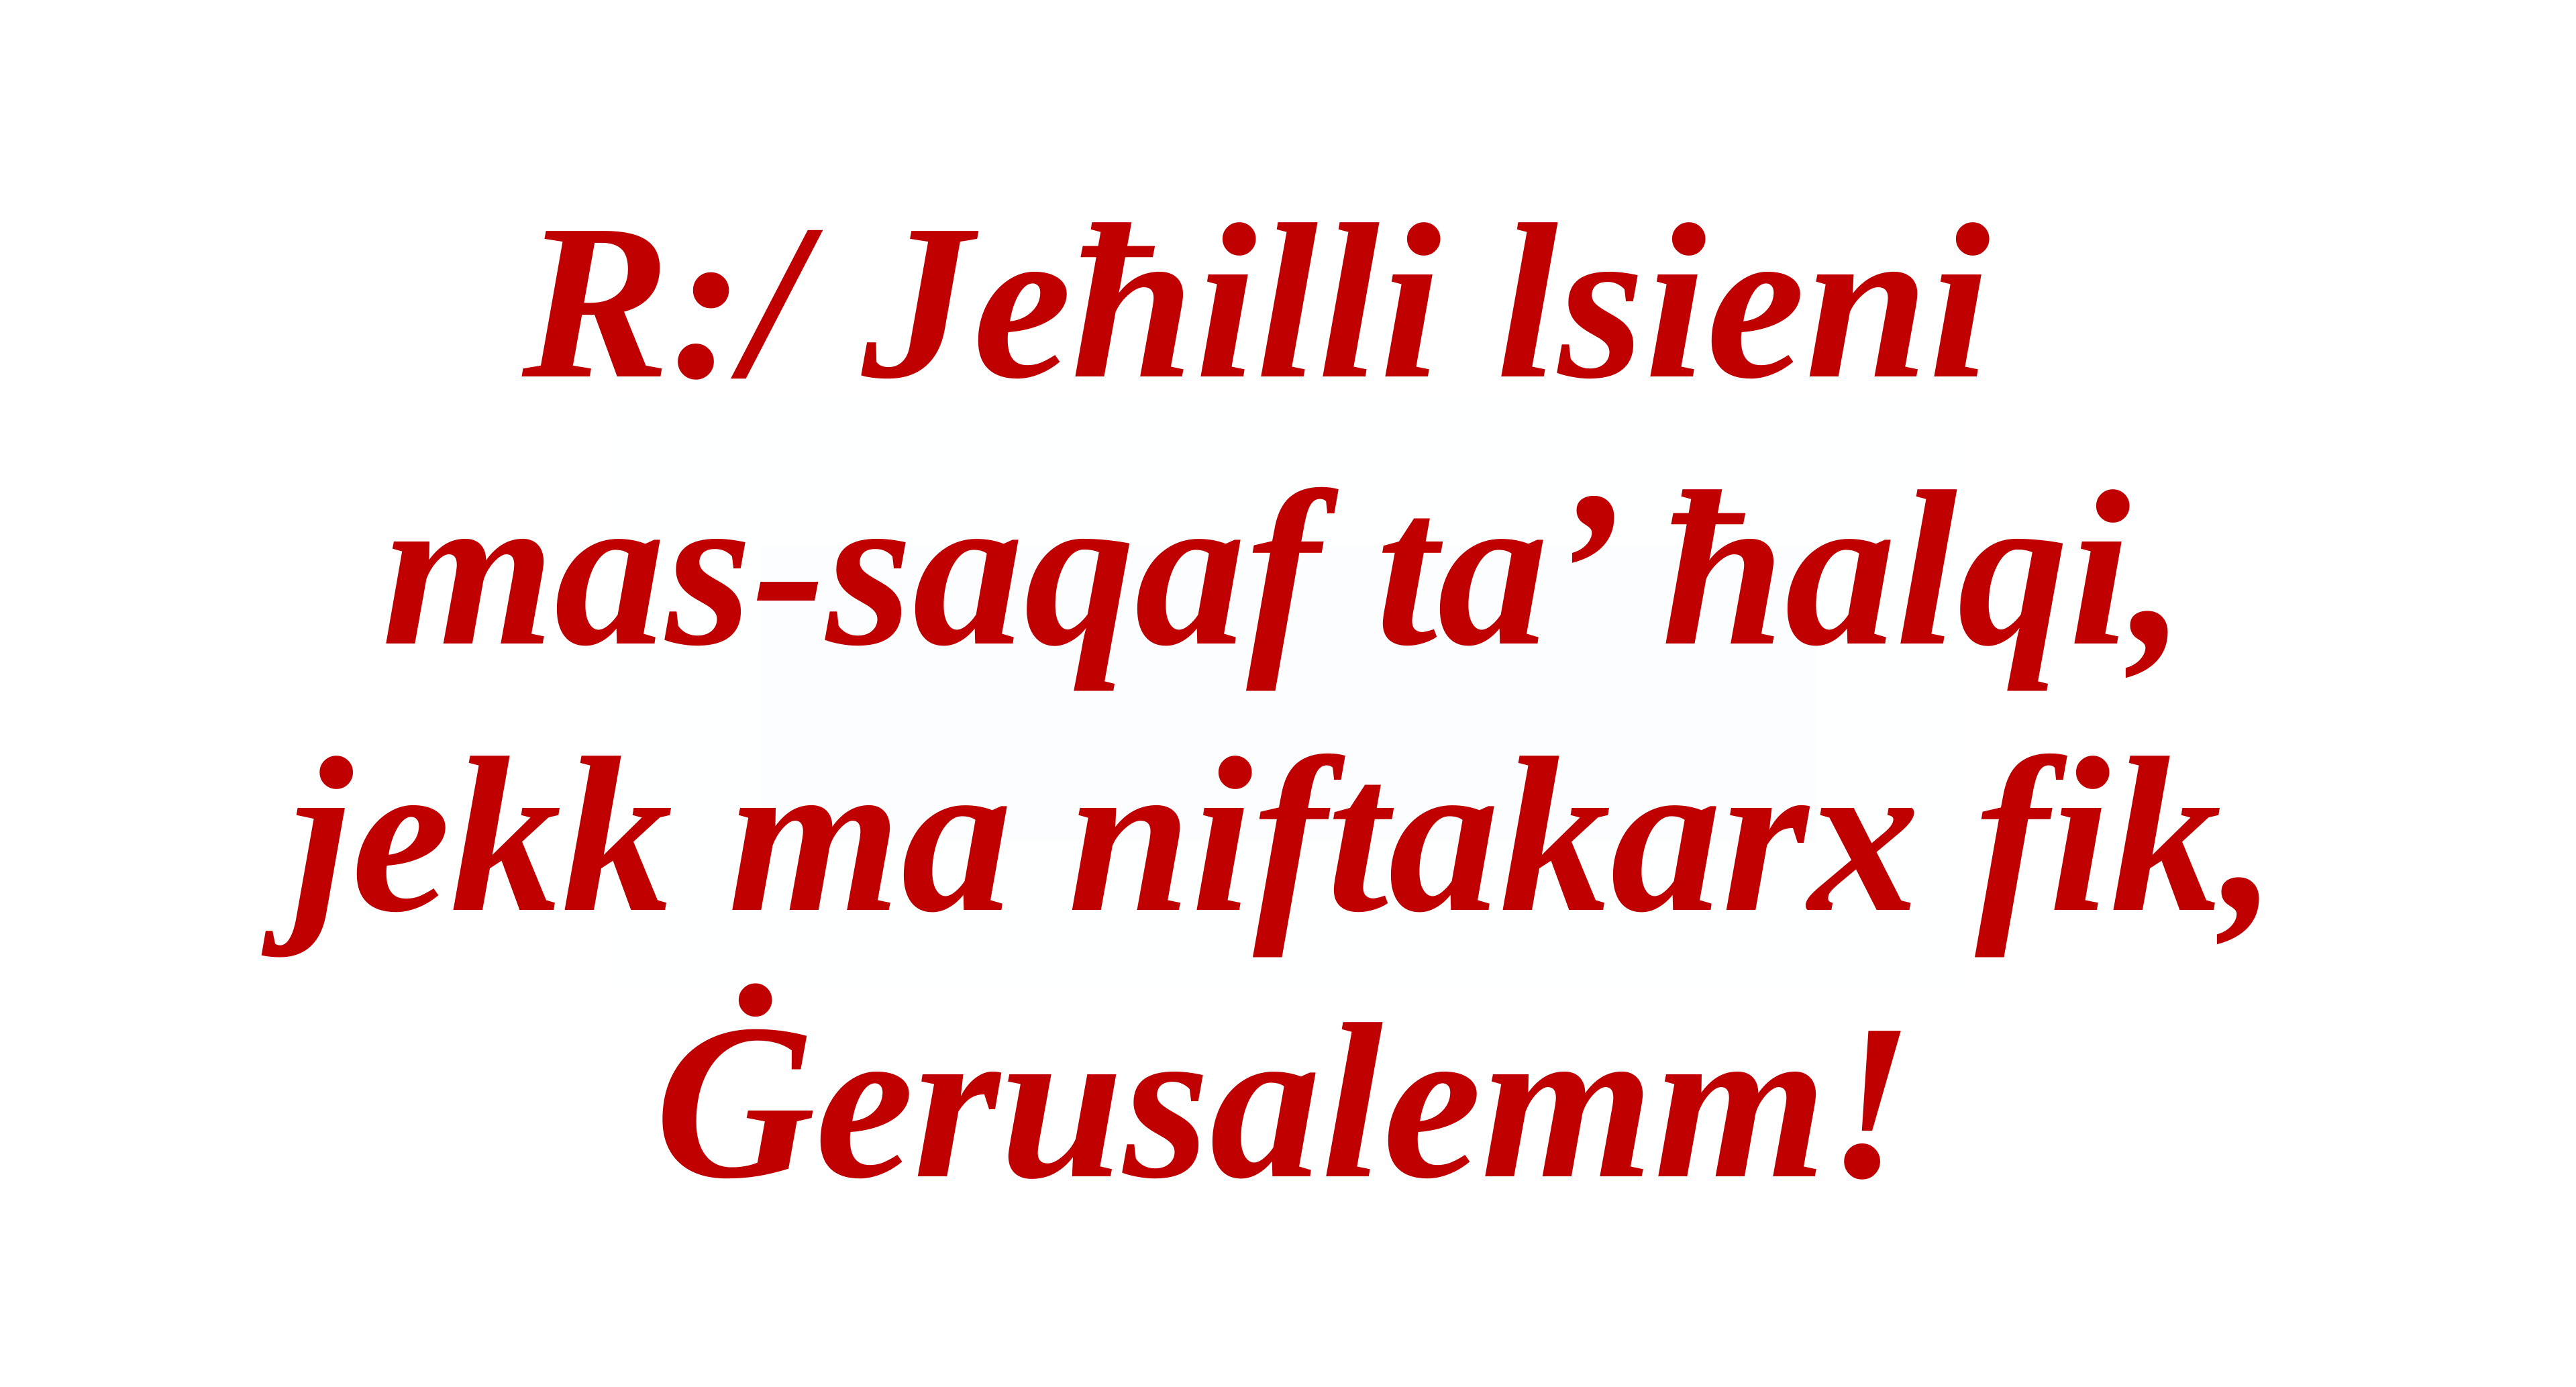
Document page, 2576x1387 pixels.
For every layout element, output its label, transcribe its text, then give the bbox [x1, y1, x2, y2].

text_box R:/ Jeħilli lsieni mas-saqaf ta’ ħalqi, jekk ma niftakarx fik, Ġerusalemm! [0, 143, 2573, 1233]
